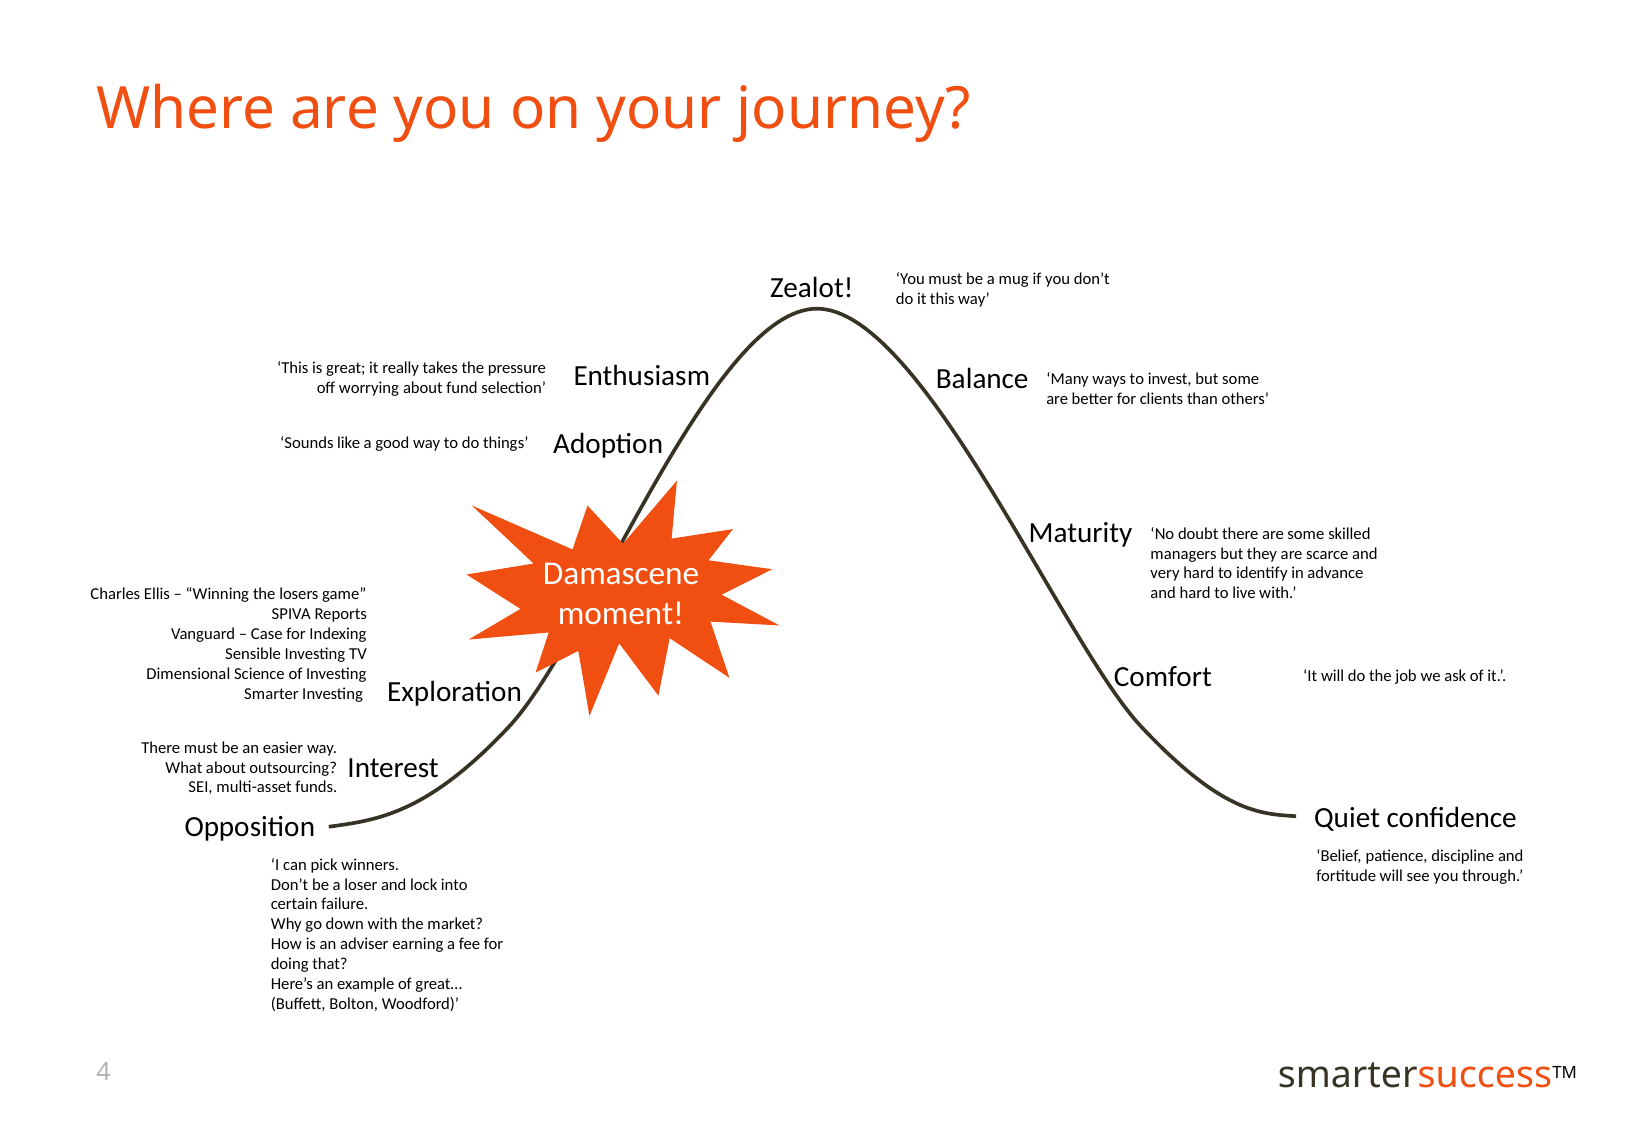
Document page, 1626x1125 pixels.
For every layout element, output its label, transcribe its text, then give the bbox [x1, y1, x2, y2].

text_box Interest [353, 740, 454, 791]
text_box Quiet confidence [1299, 790, 1532, 841]
text_box ‘Belief, patience, discipline and fortitude will see you through.’ [1301, 837, 1565, 892]
title Where are you on your journey? [81, 45, 1544, 167]
text_box ‘Many ways to invest, but some are better for clients than others’ [1031, 360, 1296, 416]
text_box There must be an easier way. What about outsourcing? SEI, multi-asset funds. [126, 729, 353, 804]
text_box Enthusiasm [561, 349, 725, 400]
text_box ‘It will do the job we ask of it.’. [1288, 657, 1553, 693]
text_box Comfort [1099, 649, 1227, 700]
text_box Opposition [169, 804, 331, 851]
text_box Adoption [538, 416, 679, 467]
text_box ‘You must be a mug if you don’t do it this way’ [881, 260, 1145, 316]
text_box Exploration [372, 664, 537, 715]
slide_number 4 [81, 1042, 365, 1103]
text_box Damascene moment! [464, 478, 782, 719]
text_box Balance [921, 352, 1044, 402]
text_box Zealot! [755, 260, 869, 311]
text_box ‘Sounds like a good way to do things’ [265, 424, 549, 459]
text_box Charles Ellis – “Winning the losers game” SPIVA Reports Vanguard – Case for Indexing Sensible Investing TV Dimensional Science of Investing Smarter Investing [75, 575, 382, 711]
text_box ‘I can pick winners. Don’t be a loser and lock into certain failure. Why go down with the market? How is an adviser earning a fee for doing that? Here’s an example of great… (Buffett, Bolton, Woodford)’ [256, 845, 520, 1021]
text_box [331, 311, 1297, 828]
text_box ‘This is great; it really takes the pressure off worrying about fund selection’ [250, 349, 561, 405]
text_box ‘No doubt there are some skilled managers but they are scarce and very hard to identify in advance and hard to live with.’ [1135, 515, 1400, 610]
text_box Maturity [1014, 505, 1148, 556]
